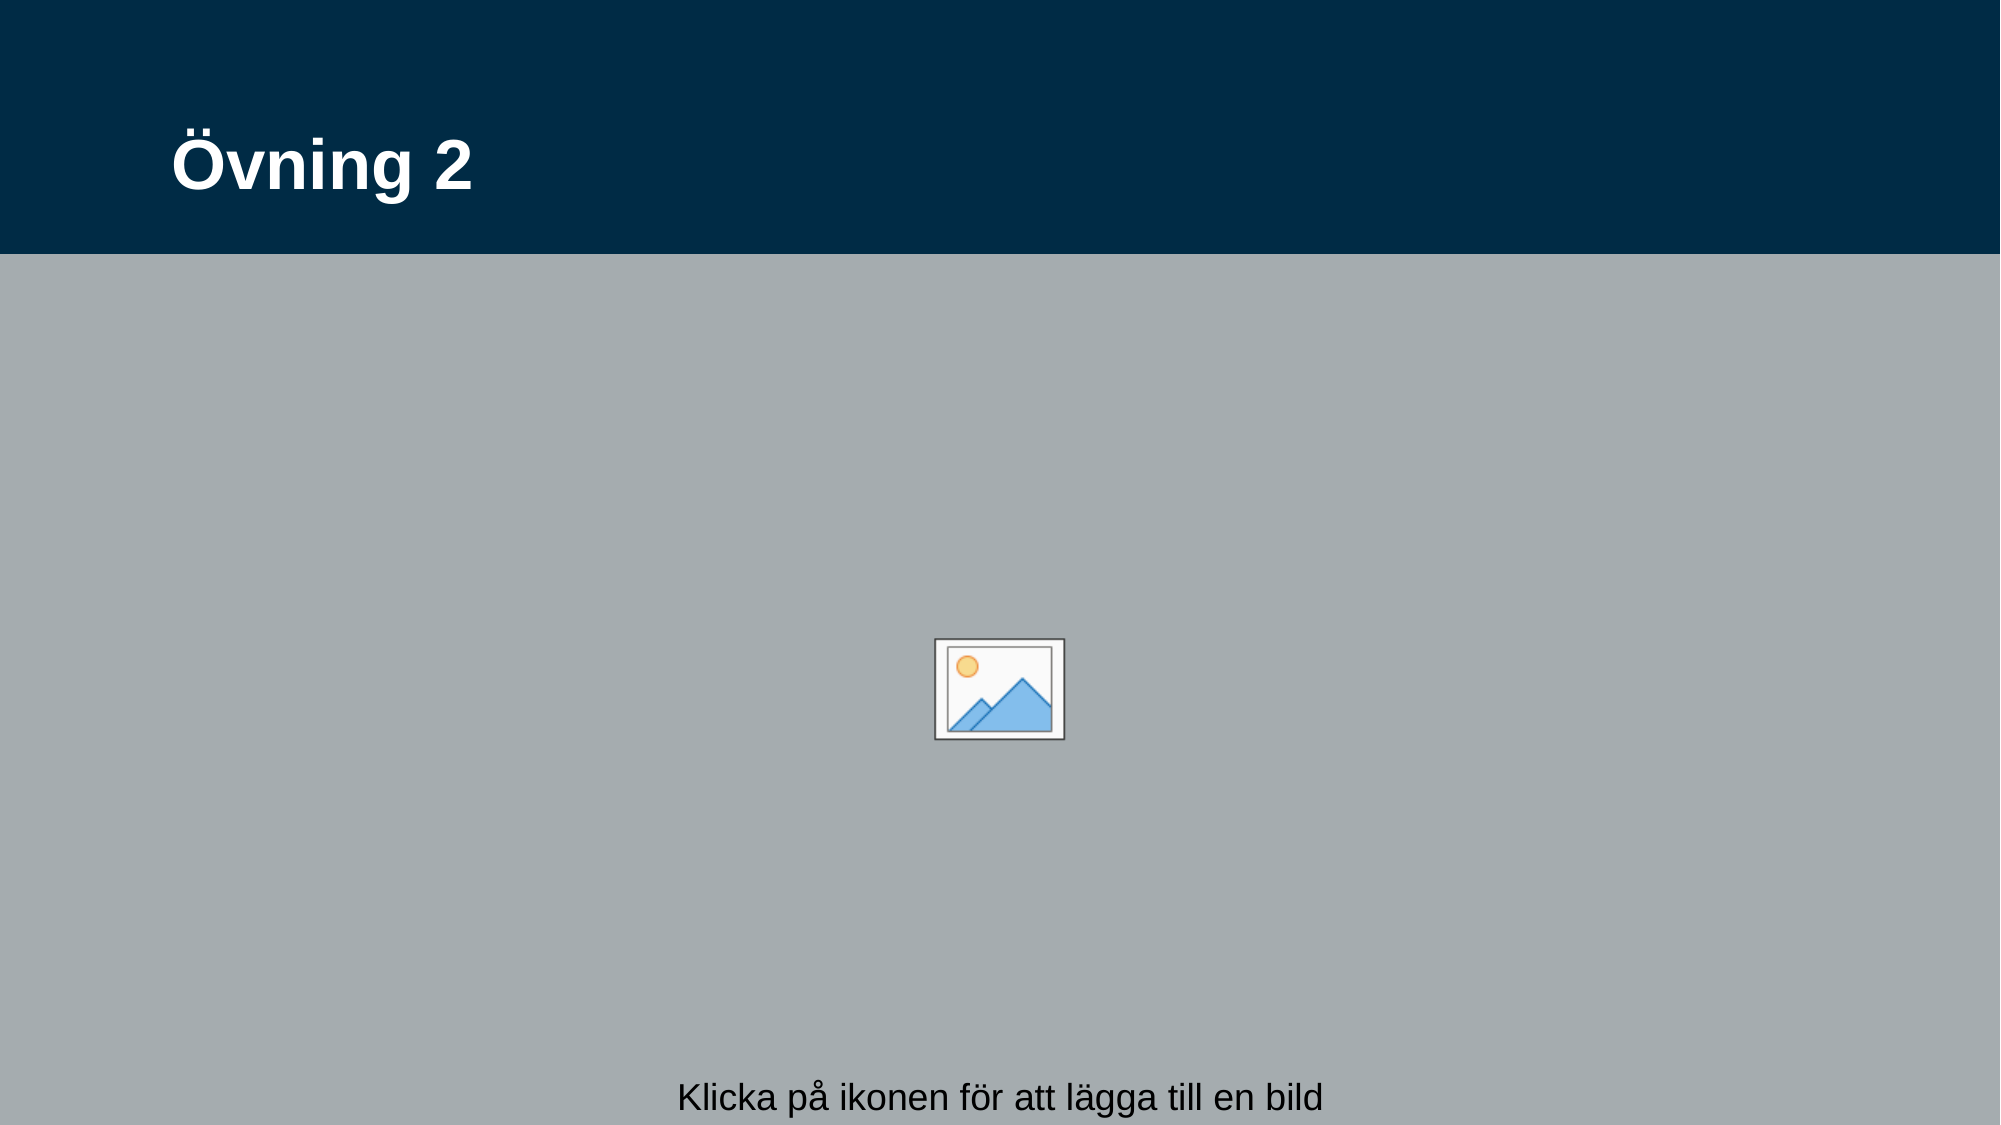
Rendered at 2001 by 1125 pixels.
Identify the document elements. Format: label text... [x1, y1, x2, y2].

title Övning 2 [171, 119, 1872, 252]
picture [0, 253, 2000, 1125]
